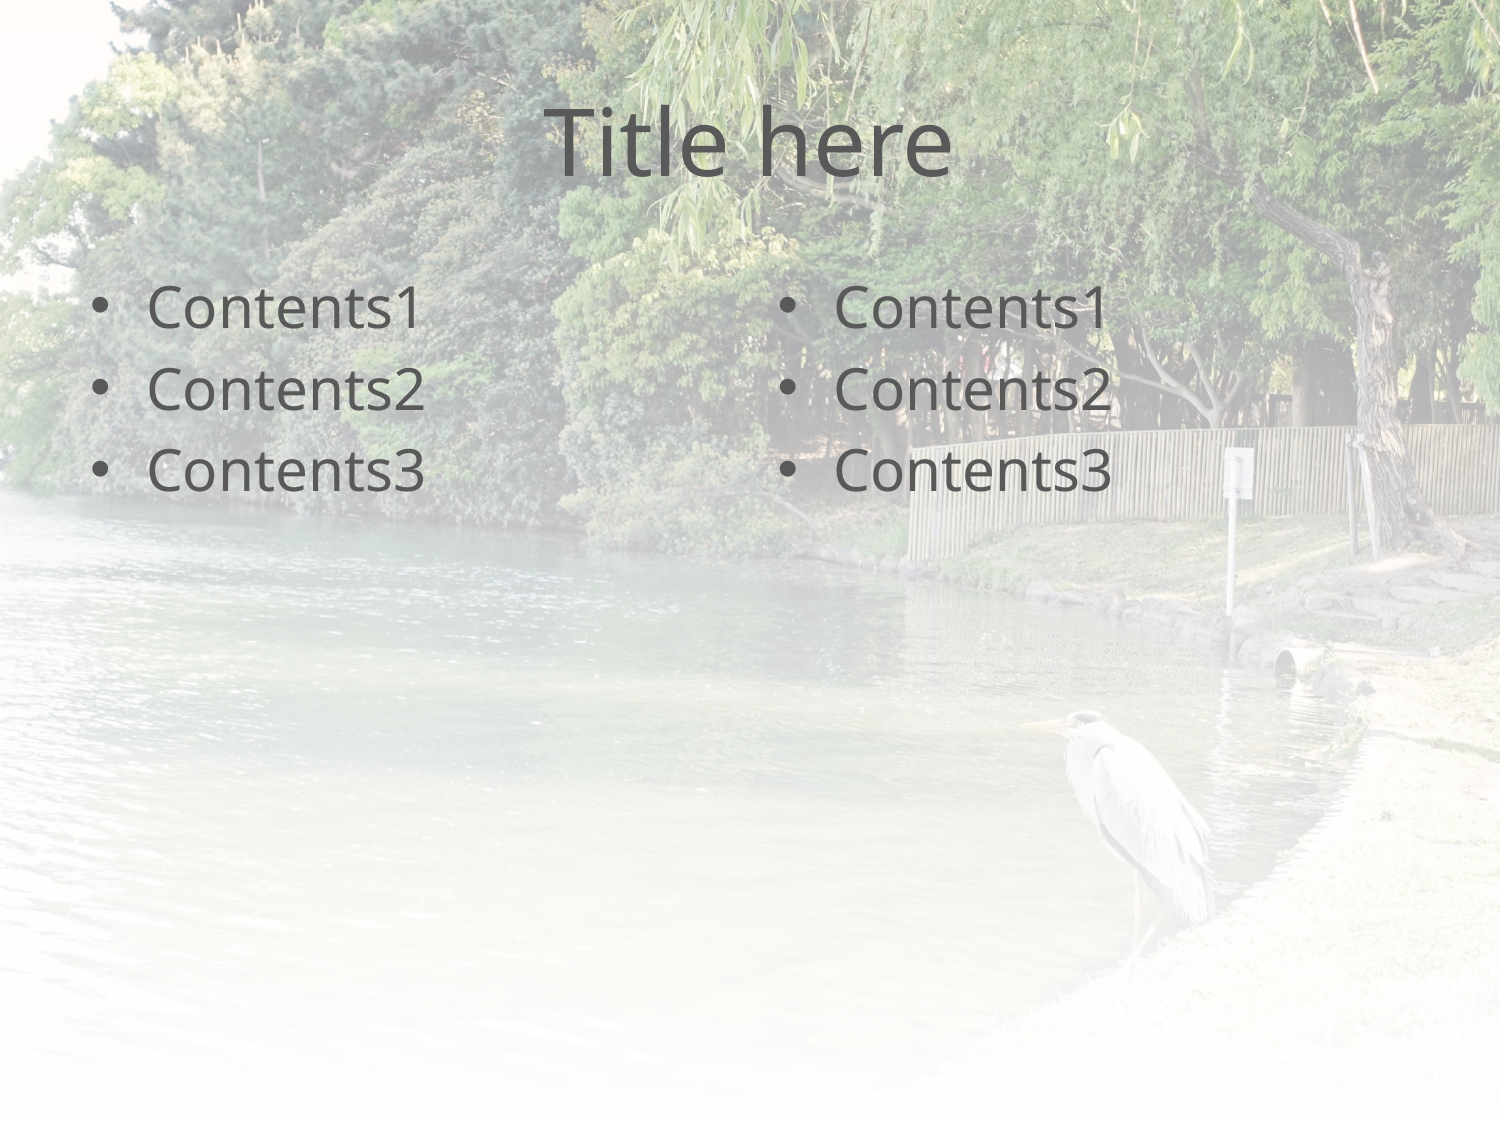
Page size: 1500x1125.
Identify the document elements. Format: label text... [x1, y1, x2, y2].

text_box [0, 0, 1500, 1125]
list Contents1 Contents2 Contents3 [75, 262, 738, 1005]
list Contents1 Contents2 Contents3 [762, 262, 1425, 1005]
title Title here [75, 45, 1425, 233]
